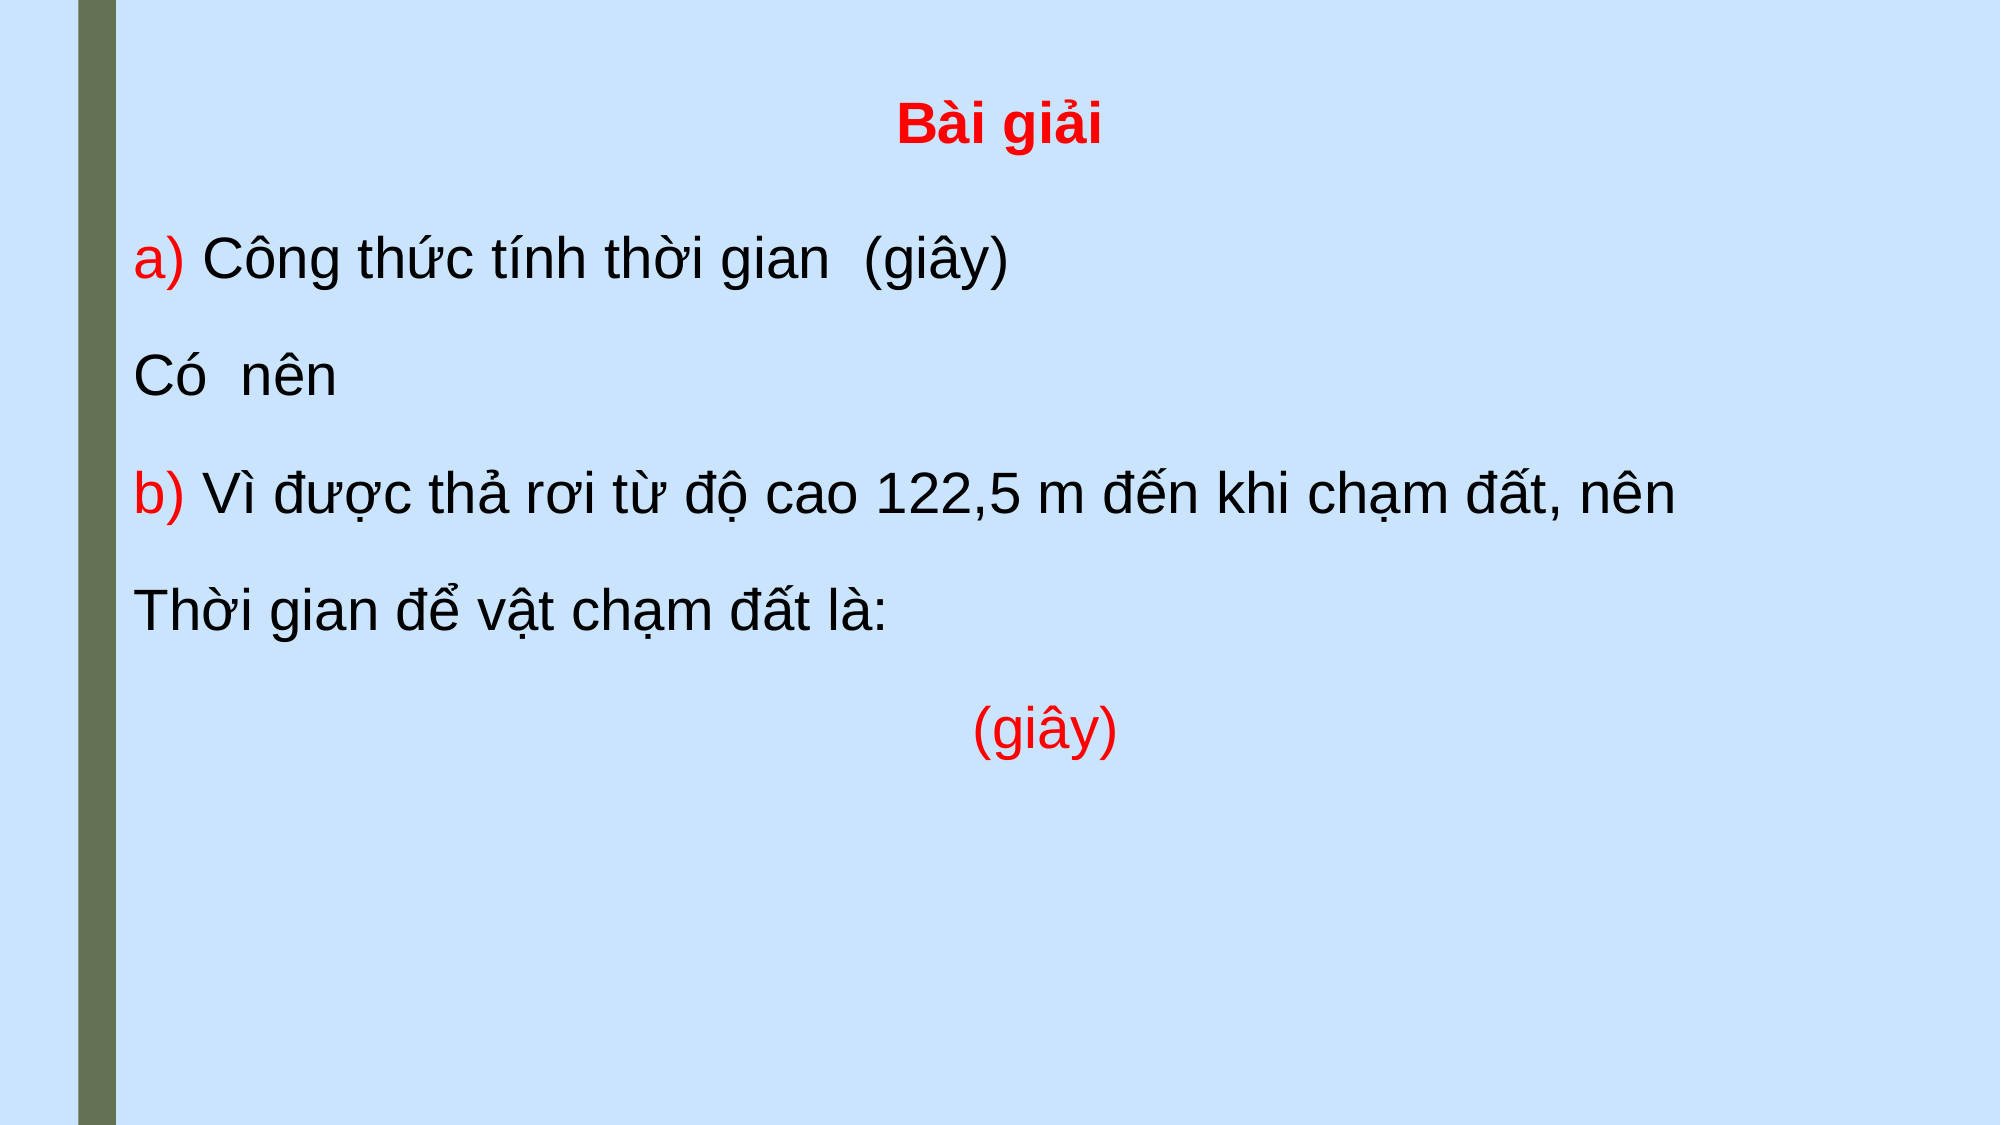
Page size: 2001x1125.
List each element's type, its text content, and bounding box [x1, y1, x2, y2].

text_box Bài giải [881, 78, 1119, 163]
